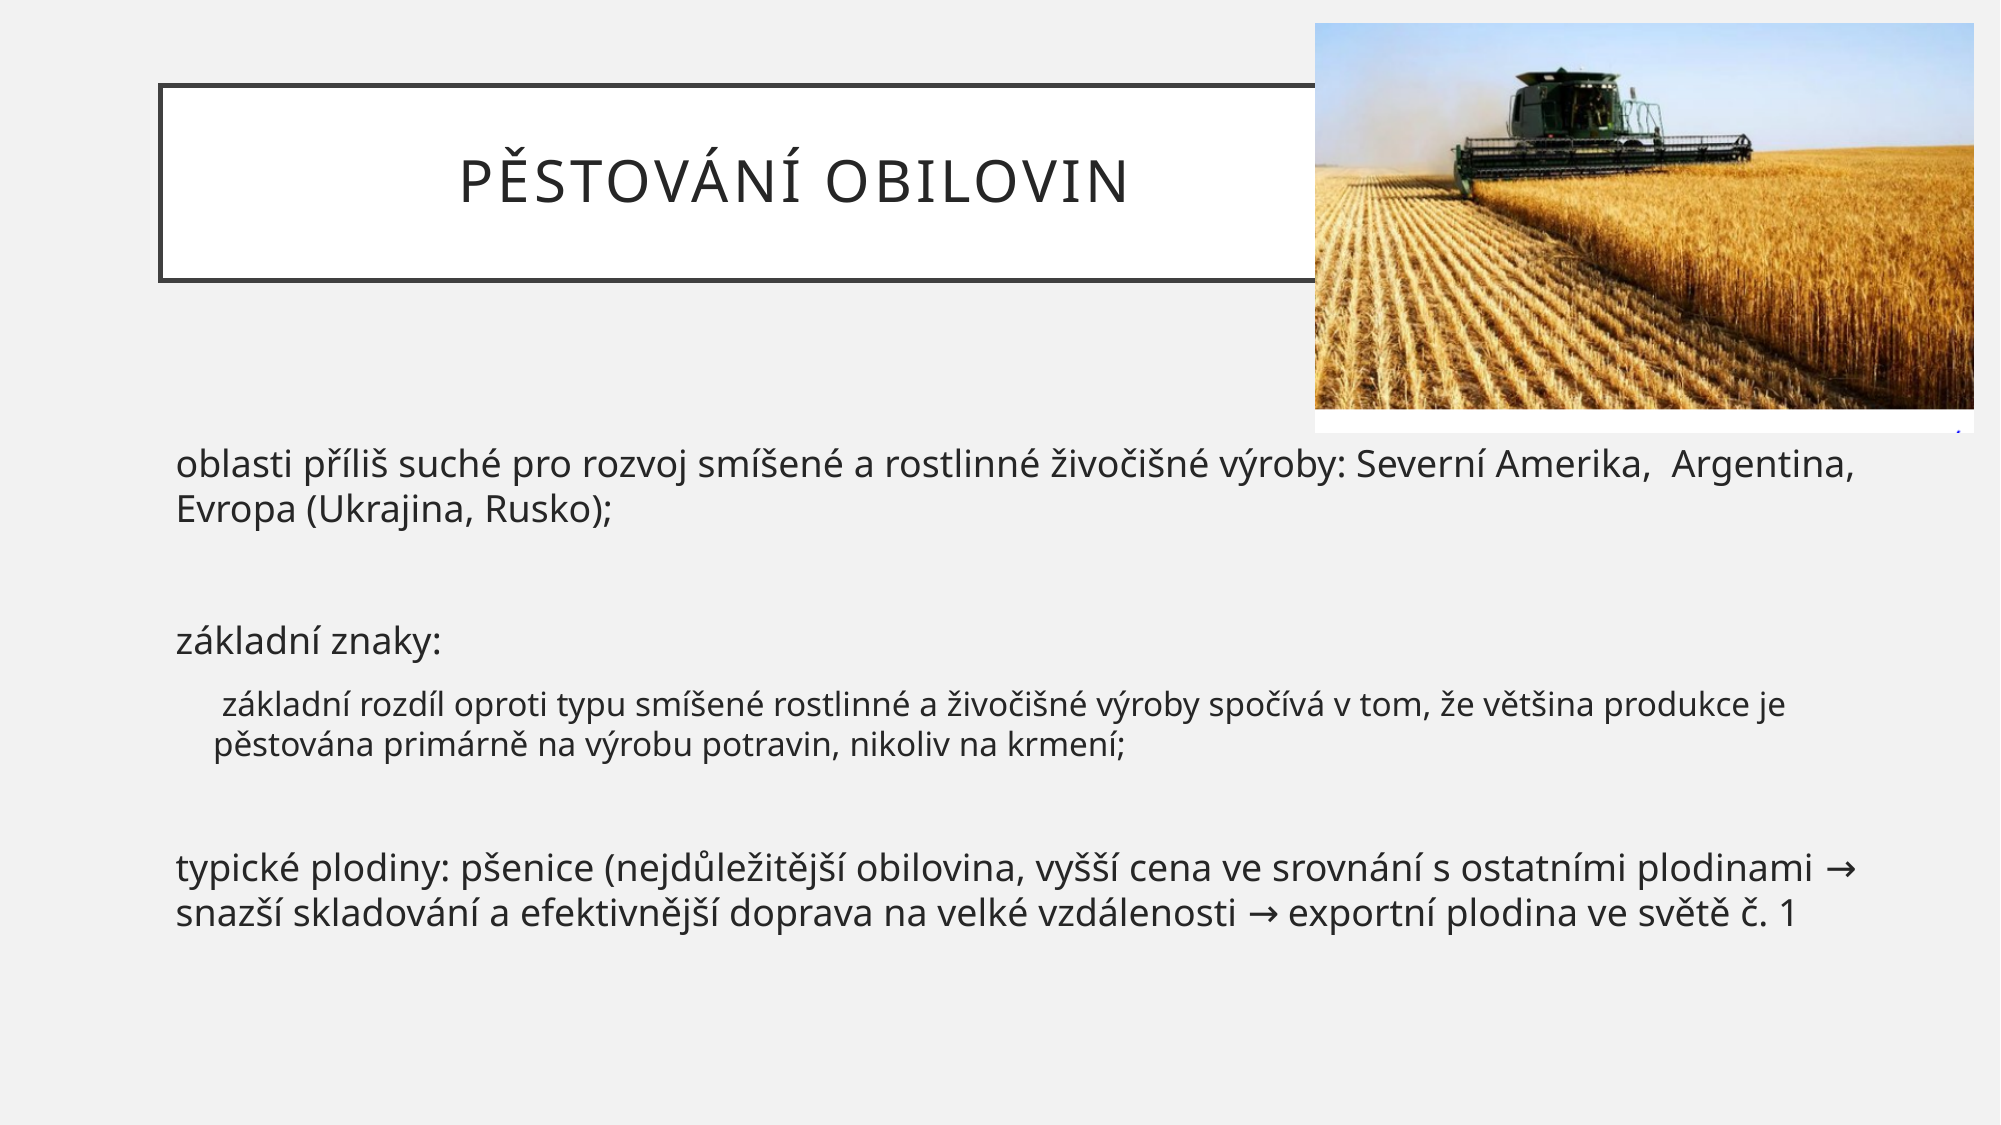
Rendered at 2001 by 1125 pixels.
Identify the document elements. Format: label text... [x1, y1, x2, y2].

picture [1315, 23, 1974, 433]
list oblasti příliš suché pro rozvoj smíšené a rostlinné živočišné výroby: Severní Amerika, Argentina, Evropa (Ukrajina, Rusko); základní znaky: základní rozdíl oproti typu smíšené rostlinné a živočišné výroby spočívá v tom, že většina produkce je pěstována primárně na výrobu potravin, nikoliv na krmení; typické plodiny: pšenice (nejdůležitější obilovina, vyšší cena ve srovnání s ostatními plodinami → snazší skladování a efektivnější doprava na velké vzdálenosti → exportní plodina ve světě č. 1 [160, 432, 1900, 1062]
title Pěstování obilovin [158, 83, 1315, 283]
